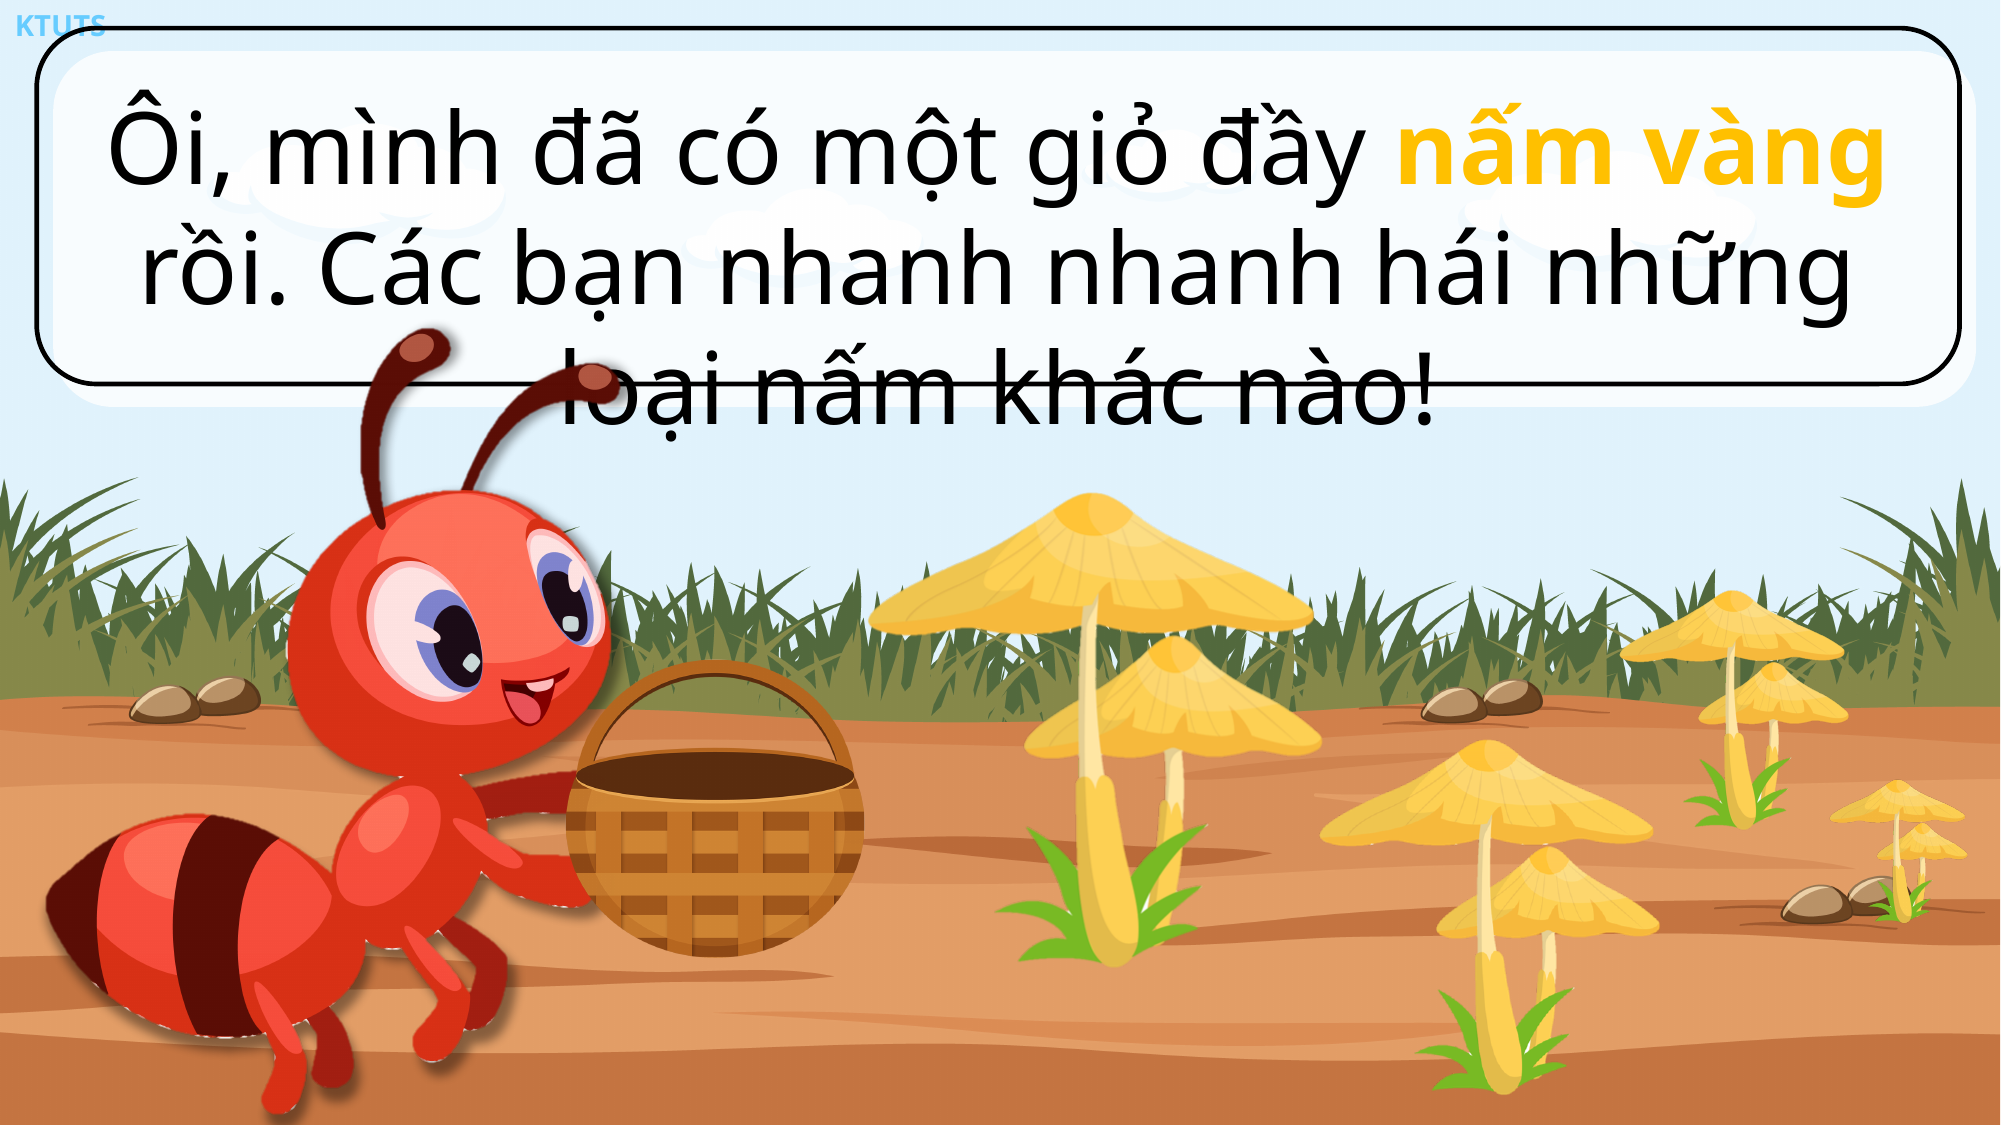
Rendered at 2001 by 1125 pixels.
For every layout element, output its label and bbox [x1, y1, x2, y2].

text_box [25, 292, 925, 1125]
picture [1366, 407, 1394, 418]
text_box [36, 28, 1976, 407]
picture [1117, 407, 1142, 418]
picture [0, 0, 2001, 1125]
picture [1308, 407, 1333, 418]
